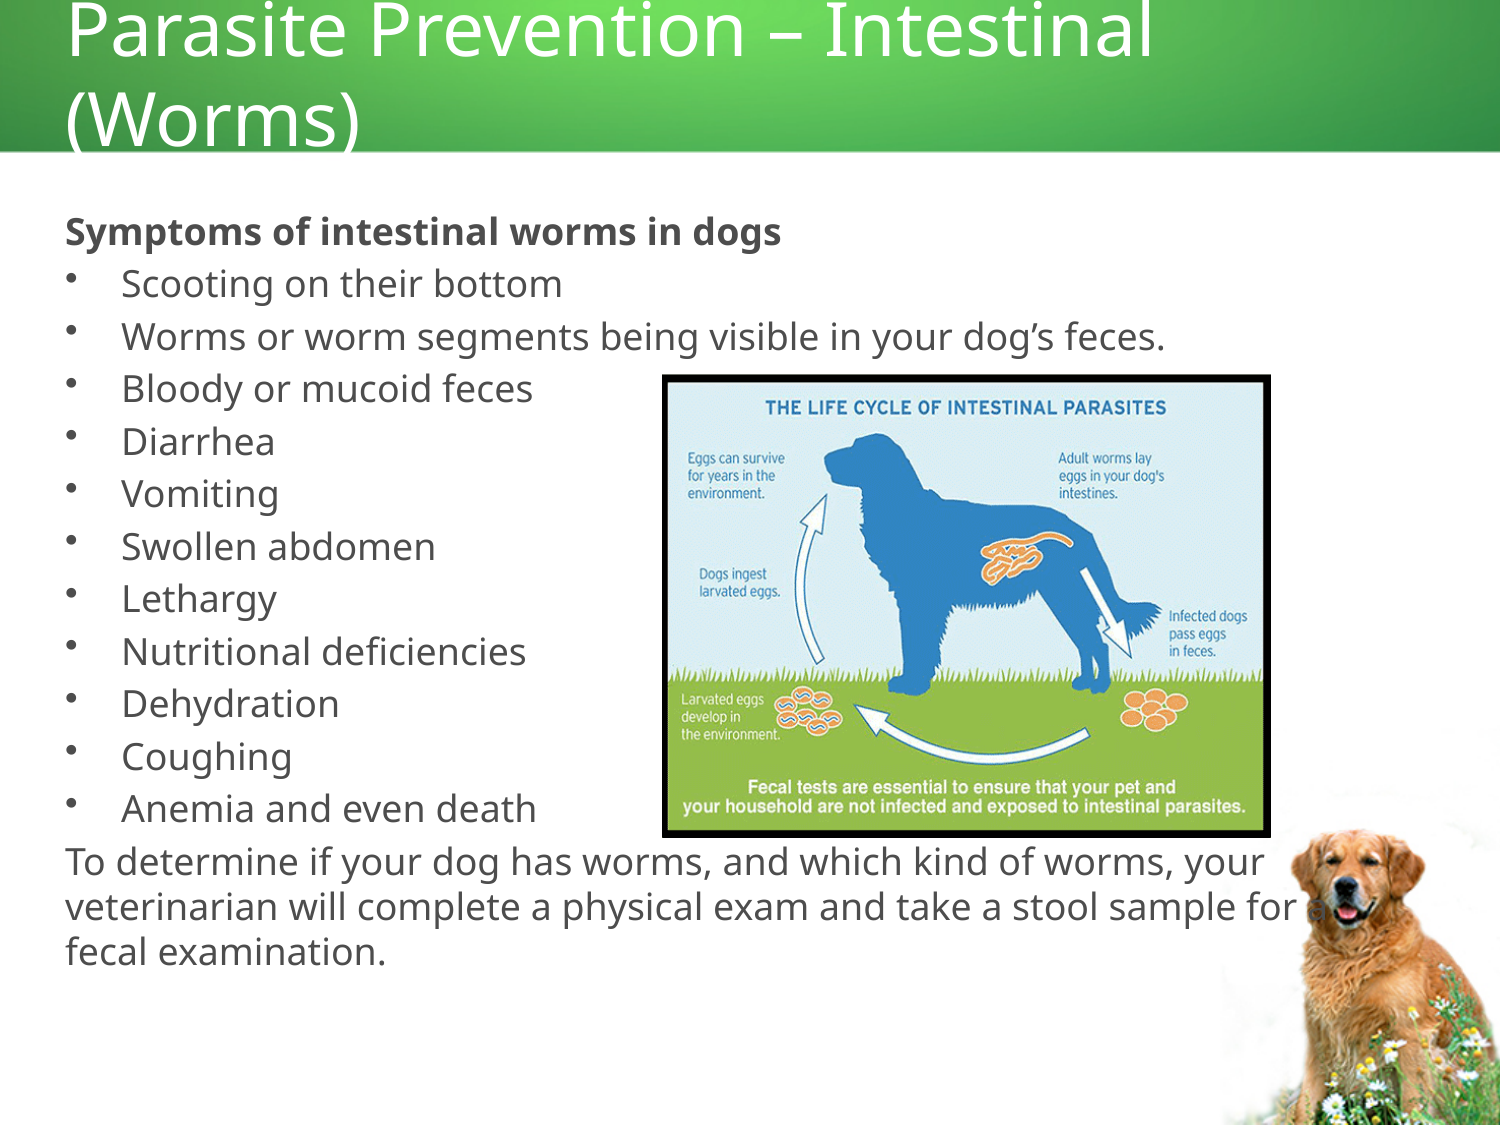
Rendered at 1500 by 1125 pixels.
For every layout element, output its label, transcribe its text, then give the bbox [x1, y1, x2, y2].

list Symptoms of intestinal worms in dogs Scooting on their bottom Worms or worm segments being visible in your dog’s feces. Bloody or mucoid feces Diarrhea Vomiting Swollen abdomen Lethargy Nutritional deficiencies Dehydration Coughing Anemia and even death To determine if your dog has worms, and which kind of worms, your veterinarian will complete a physical exam and take a stool sample for a fecal examination. [50, 200, 1413, 1100]
picture [0, 0, 1500, 1125]
title Parasite Prevention – Intestinal (Worms) [50, 12, 1463, 130]
